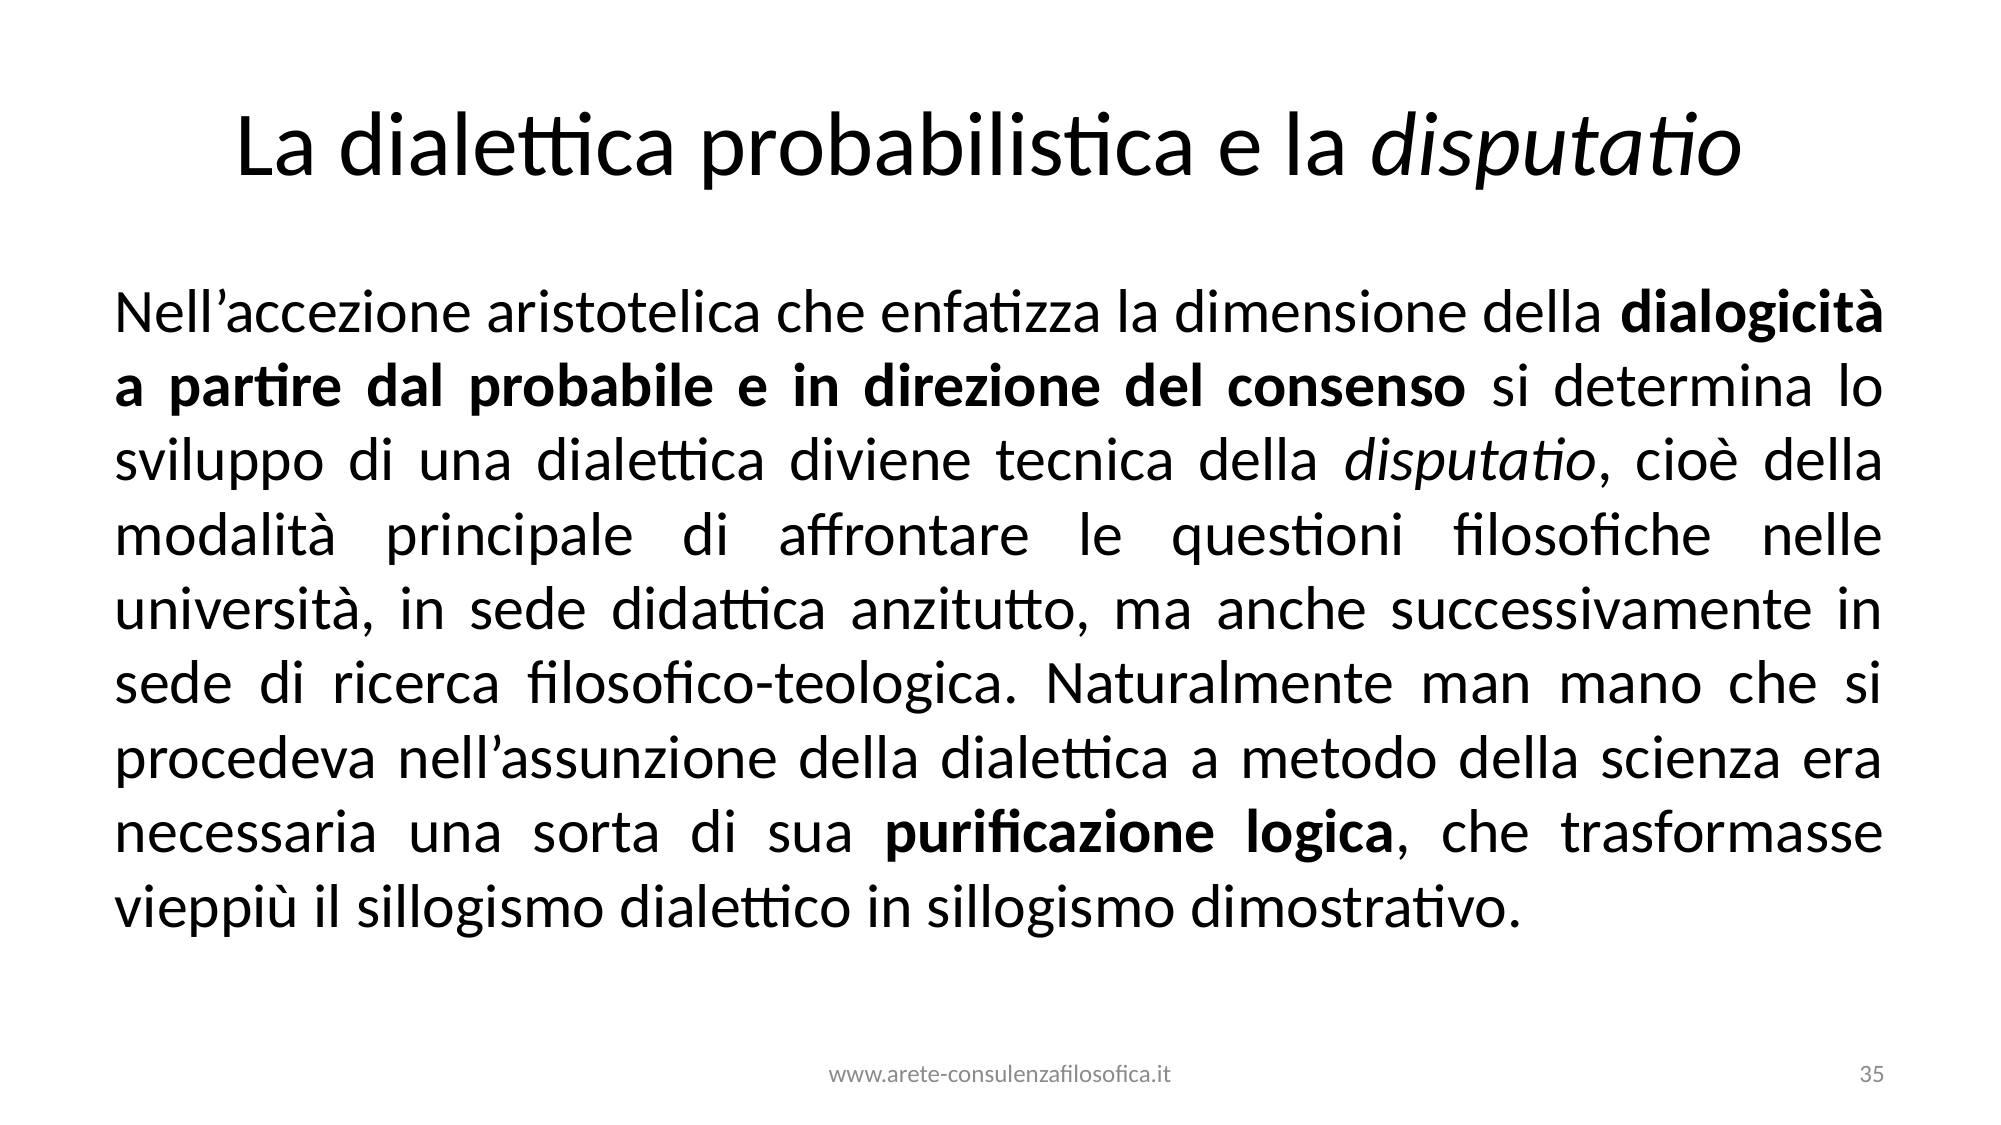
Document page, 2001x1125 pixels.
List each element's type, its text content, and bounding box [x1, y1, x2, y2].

slide_number 35 [1433, 1042, 1900, 1103]
title La dialettica probabilistica e la disputatio [99, 45, 1900, 233]
footer www.arete-consulenzafilosofica.it [683, 1042, 1317, 1103]
list Nell’accezione aristotelica che enfatizza la dimensione della dialogicità a partire dal probabile e in direzione del consenso si determina lo sviluppo di una dialettica diviene tecnica della disputatio, cioè della modalità principale di affrontare le questioni filosofiche nelle università, in sede didattica anzitutto, ma anche successivamente in sede di ricerca filosofico-teologica. Naturalmente man mano che si procedeva nell’assunzione della dialettica a metodo della scienza era necessaria una sorta di sua purificazione logica, che trasformasse vieppiù il sillogismo dialettico in sillogismo dimostrativo. [99, 262, 1900, 1005]
